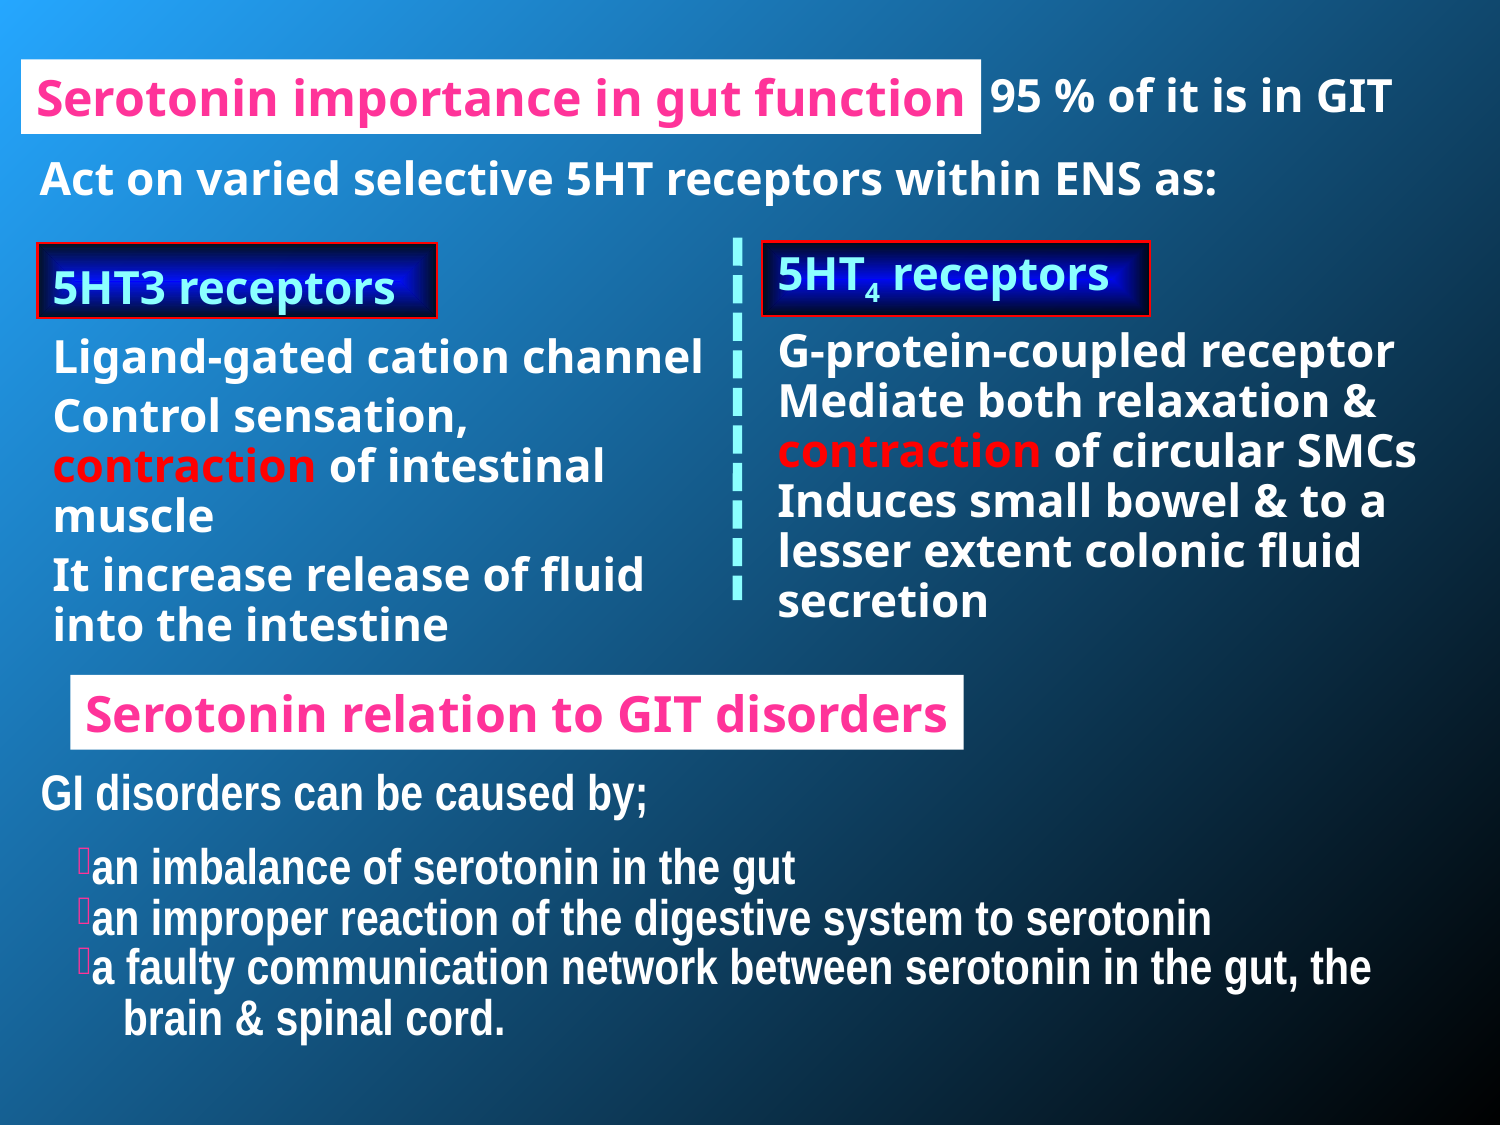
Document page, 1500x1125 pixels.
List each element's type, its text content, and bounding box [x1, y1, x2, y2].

text_box Act on varied selective 5HT receptors within ENS as: [24, 146, 1463, 212]
text_box 95 % of it is in GIT [982, 59, 1500, 130]
text_box an imbalance of serotonin in the gut an improper reaction of the digestive system to serotonin a faulty communication network between serotonin in the gut, the brain & spinal cord. [62, 837, 1450, 1063]
text_box Serotonin importance in gut function [21, 59, 982, 134]
text_box GI disorders can be caused by; [25, 762, 732, 828]
text_box Serotonin relation to GIT disorders [70, 674, 964, 750]
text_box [37, 237, 1500, 638]
